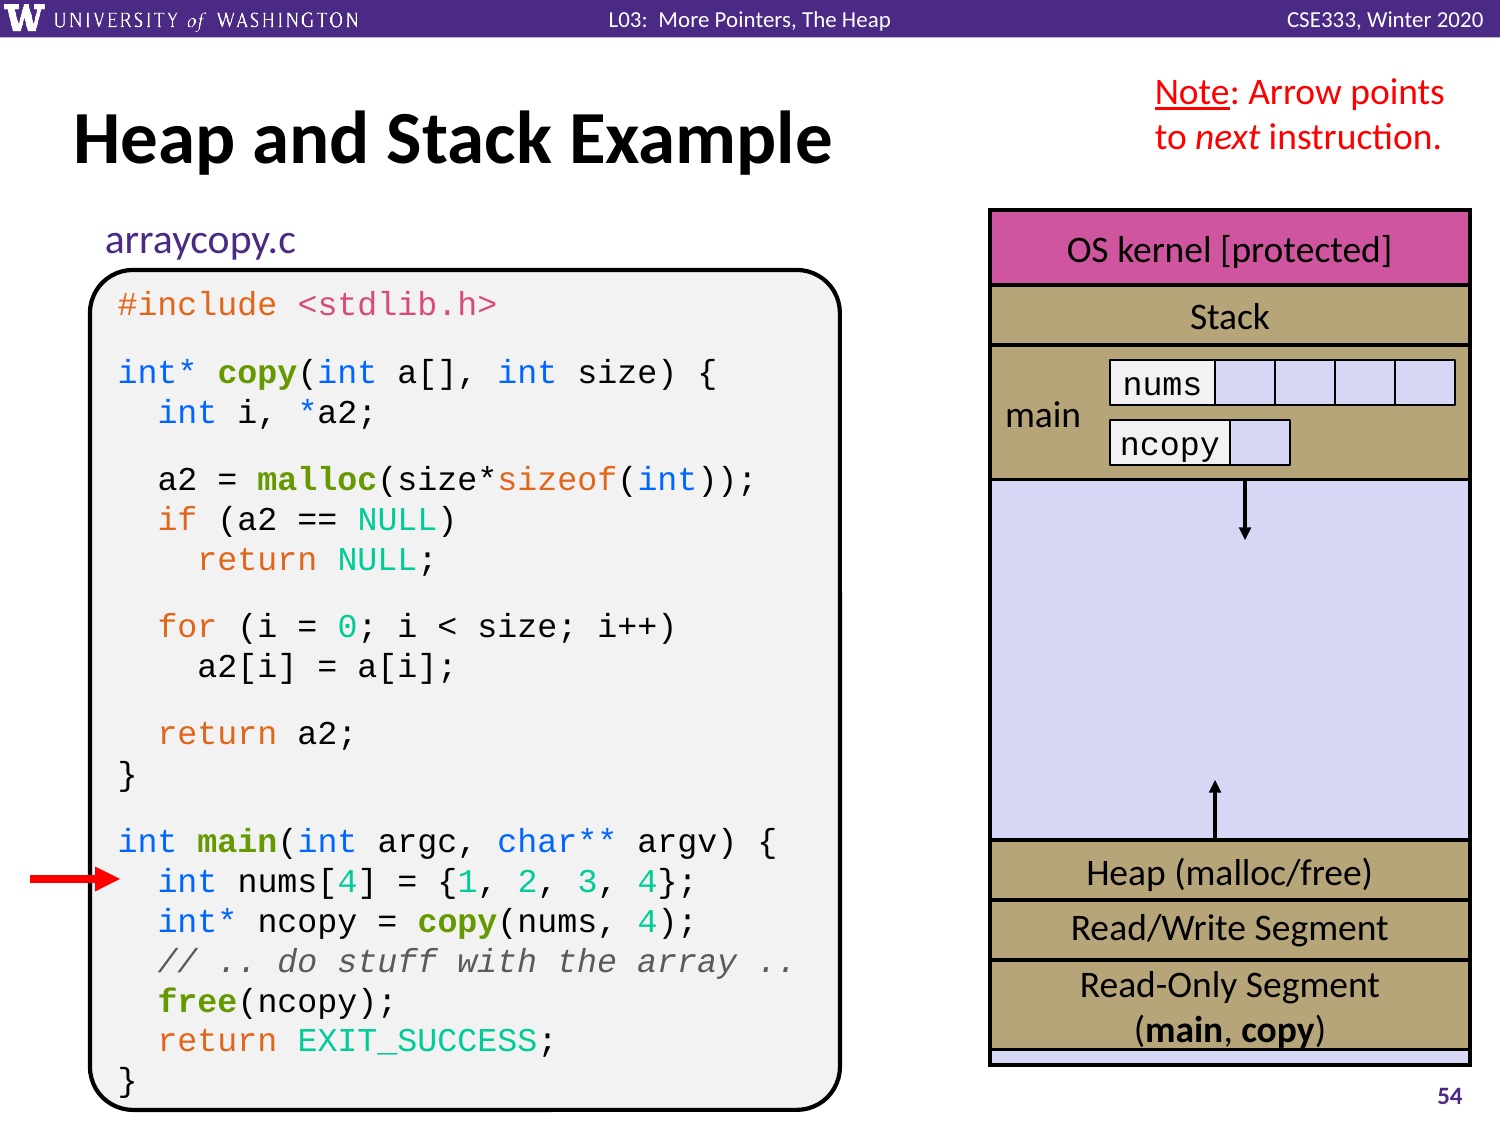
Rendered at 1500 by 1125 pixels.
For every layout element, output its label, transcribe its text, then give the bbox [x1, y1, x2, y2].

title Heap and Stack Example [58, 71, 1438, 197]
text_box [1109, 419, 1291, 466]
text_box Heap (malloc/free) [989, 839, 1470, 899]
text_box Stack [989, 284, 1470, 344]
text_box OS kernel [protected] [989, 209, 1470, 284]
text_box [989, 480, 1470, 839]
picture [4, 4, 358, 32]
text_box [989, 1050, 1470, 1065]
text_box Read-Only Segment (main, copy) [989, 959, 1470, 1050]
text_box arraycopy.c [89, 204, 465, 270]
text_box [1109, 359, 1456, 406]
text_box #include <stdlib.h> int* copy(int a[], int size) { int i, *a2; a2 = malloc(size*sizeof(int)); if (a2 == NULL) return NULL; for (i = 0; i < size; i++) a2[i] = a[i]; return a2; } int main(int argc, char** argv) { int nums[4] = {1, 2, 3, 4}; int* ncopy = copy(nums, 4); // .. do stuff with the array .. free(ncopy); return EXIT_SUCCESS; } [89, 269, 840, 1110]
text_box Note: Arrow points to next instruction. [1139, 59, 1485, 165]
text_box Read/Write Segment [989, 899, 1470, 959]
text_box main [989, 344, 1470, 480]
slide_number 54 [1400, 1065, 1500, 1125]
